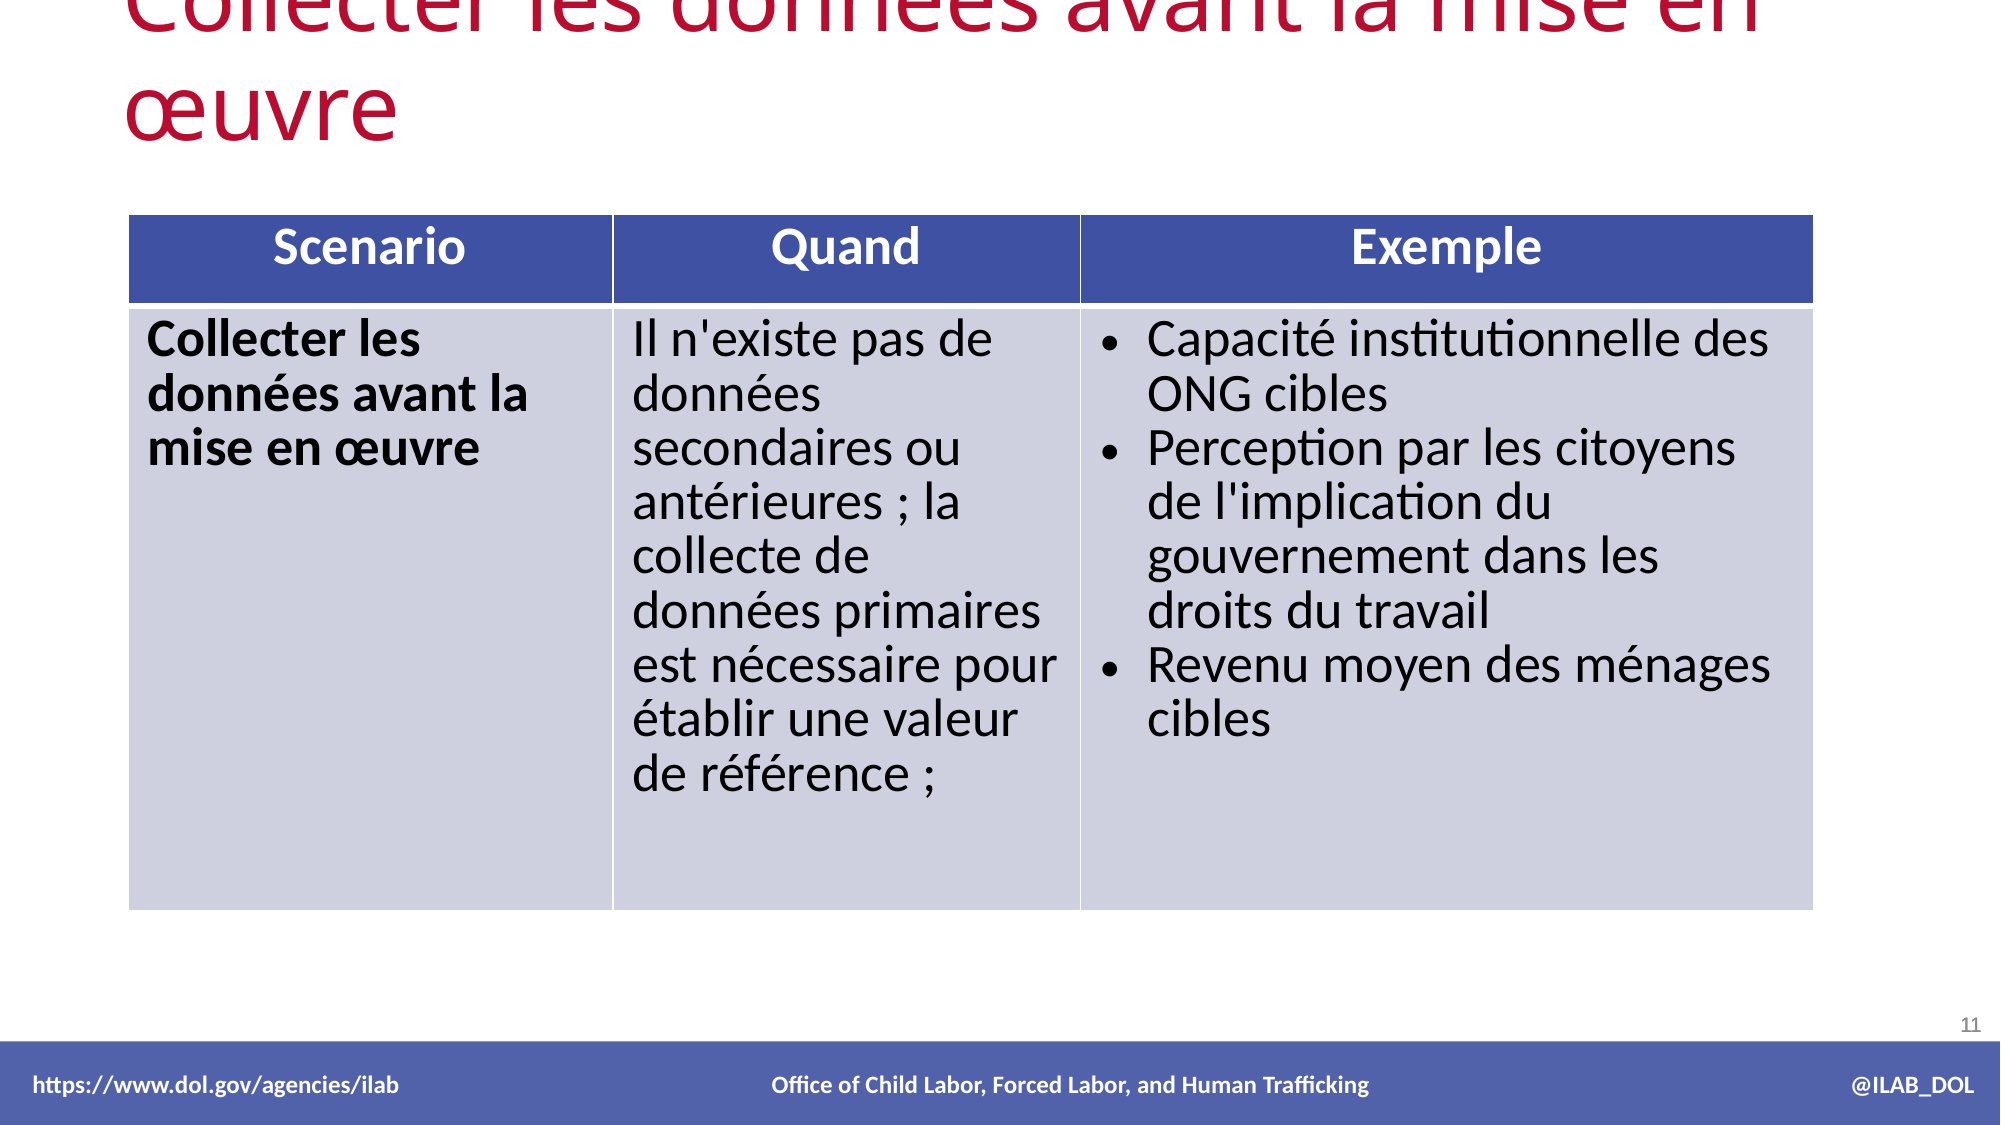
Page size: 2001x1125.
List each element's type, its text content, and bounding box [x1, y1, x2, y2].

table_cell Collecter les données avant la mise en œuvre [129, 309, 612, 910]
table_header Scenario [129, 215, 612, 303]
table_header Exemple [1081, 215, 1813, 303]
table_cell Il n'existe pas de données secondaires ou antérieures ; la collecte de données primaires est nécessaire pour établir une valeur de référence ; [614, 309, 1080, 910]
table_cell Capacité institutionnelle des ONG cibles Perception par les citoyens de l'implication du gouvernement dans les droits du travail Revenu moyen des ménages cibles [1081, 309, 1813, 910]
footer https://www.dol.gov/agencies/ilab Office of Child Labor, Forced Labor, and Human Trafficking @ILAB_DOL [0, 1041, 2000, 1125]
title Collecter les données avant la mise en œuvre [102, 0, 2000, 170]
table_header Quand [614, 215, 1080, 303]
